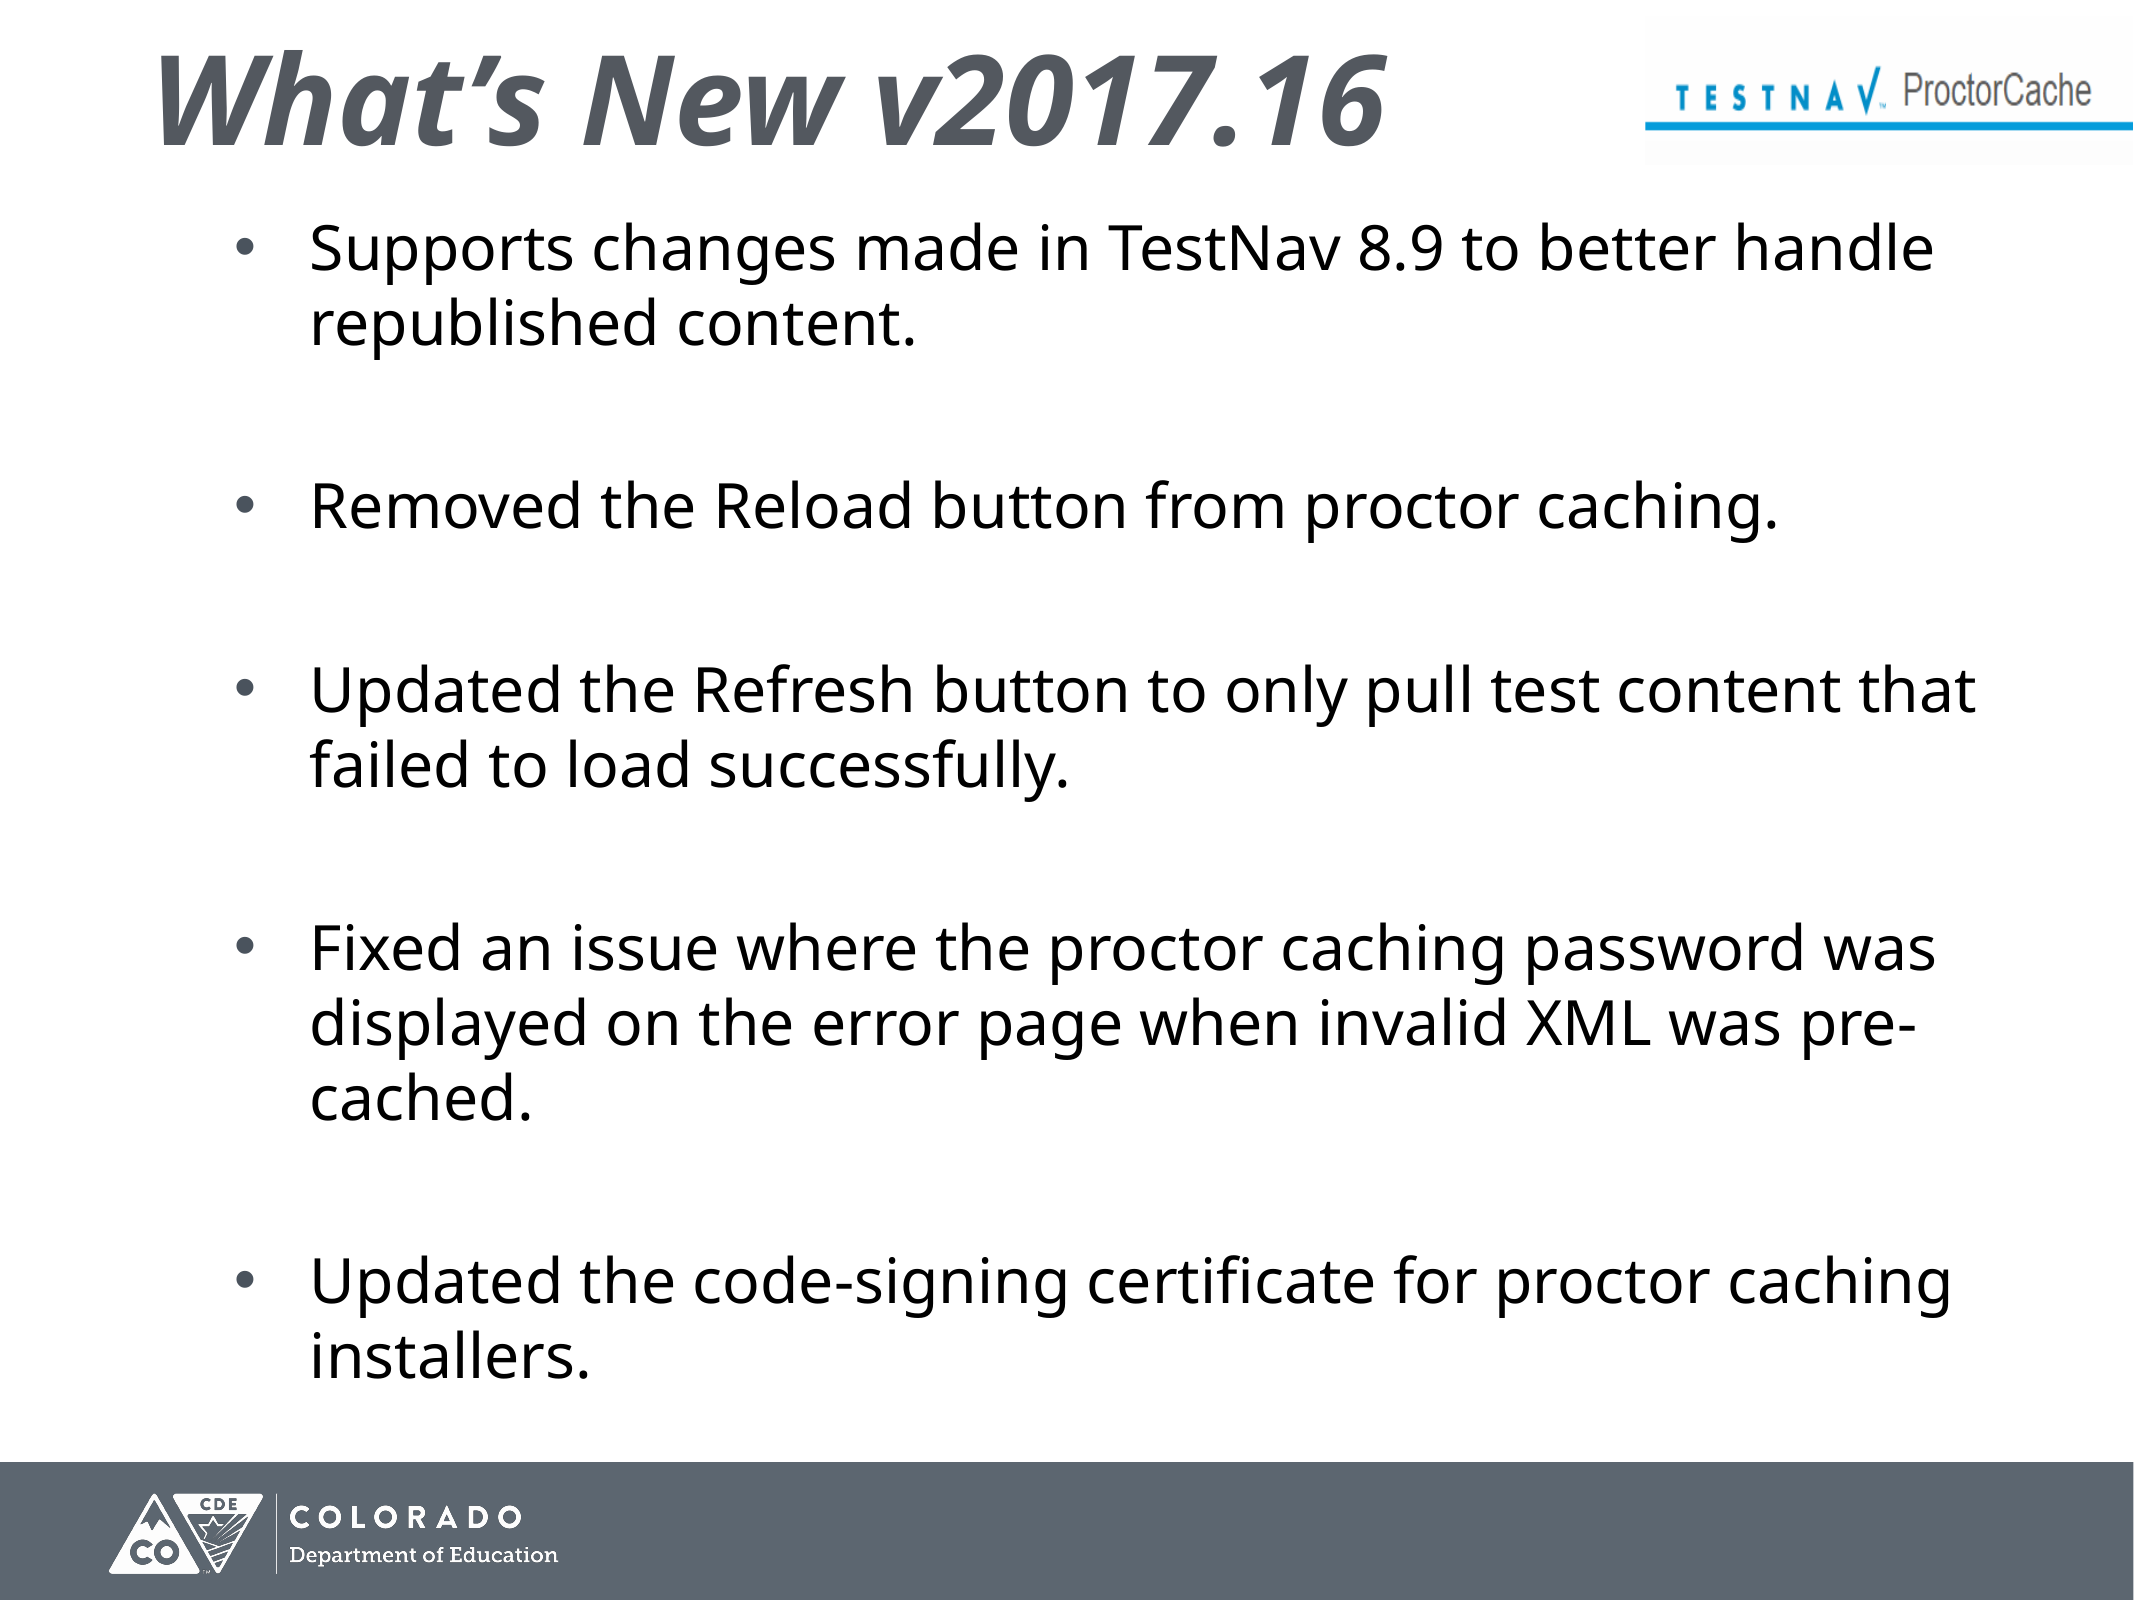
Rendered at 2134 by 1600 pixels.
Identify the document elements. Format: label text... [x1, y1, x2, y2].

picture [1644, 10, 2134, 165]
picture [107, 1492, 559, 1575]
list Supports changes made in TestNav 8.9 to better handle republished content. Removed the Reload button from proctor caching. Updated the Refresh button to only pull test content that failed to load successfully. Fixed an issue where the proctor caching password was displayed on the error page when invalid XML was pre-cached. Updated the code-signing certificate for proctor caching installers. [101, 197, 2065, 1273]
title What’s New v2017.16 [129, 31, 1930, 182]
